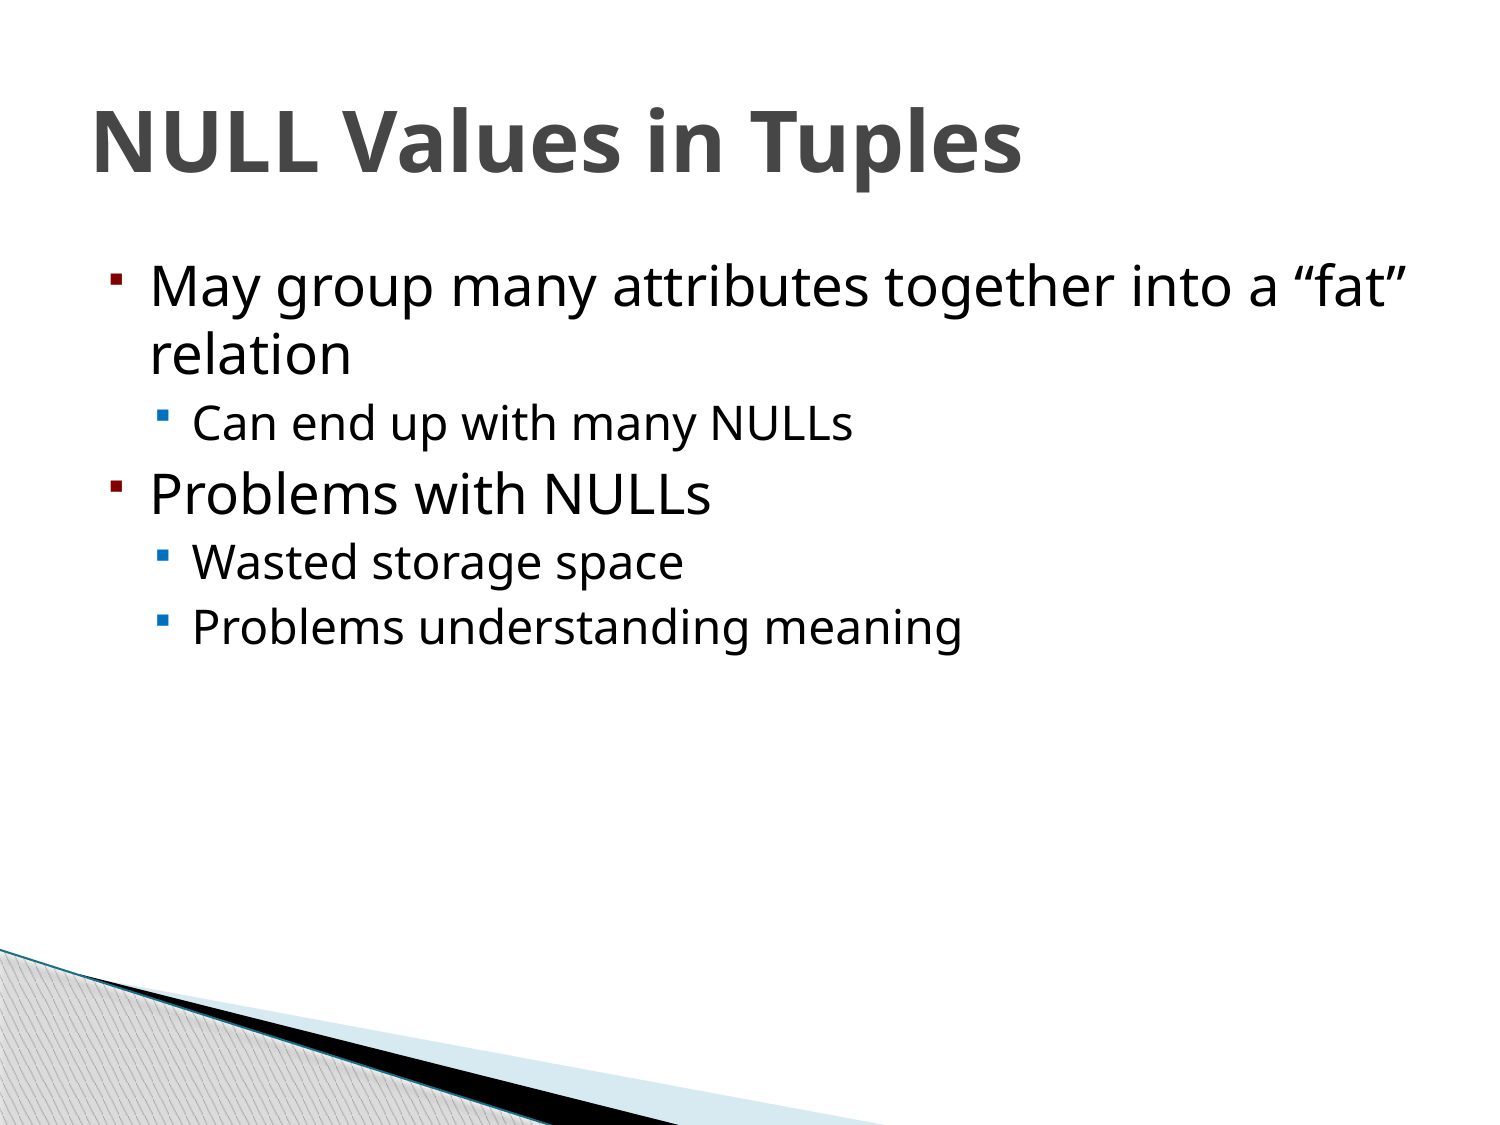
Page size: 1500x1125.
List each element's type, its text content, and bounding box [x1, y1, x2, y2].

list May group many attributes together into a “fat” relation Can end up with many NULLs Problems with NULLs Wasted storage space Problems understanding meaning [75, 243, 1425, 986]
title NULL Values in Tuples [75, 45, 1425, 233]
